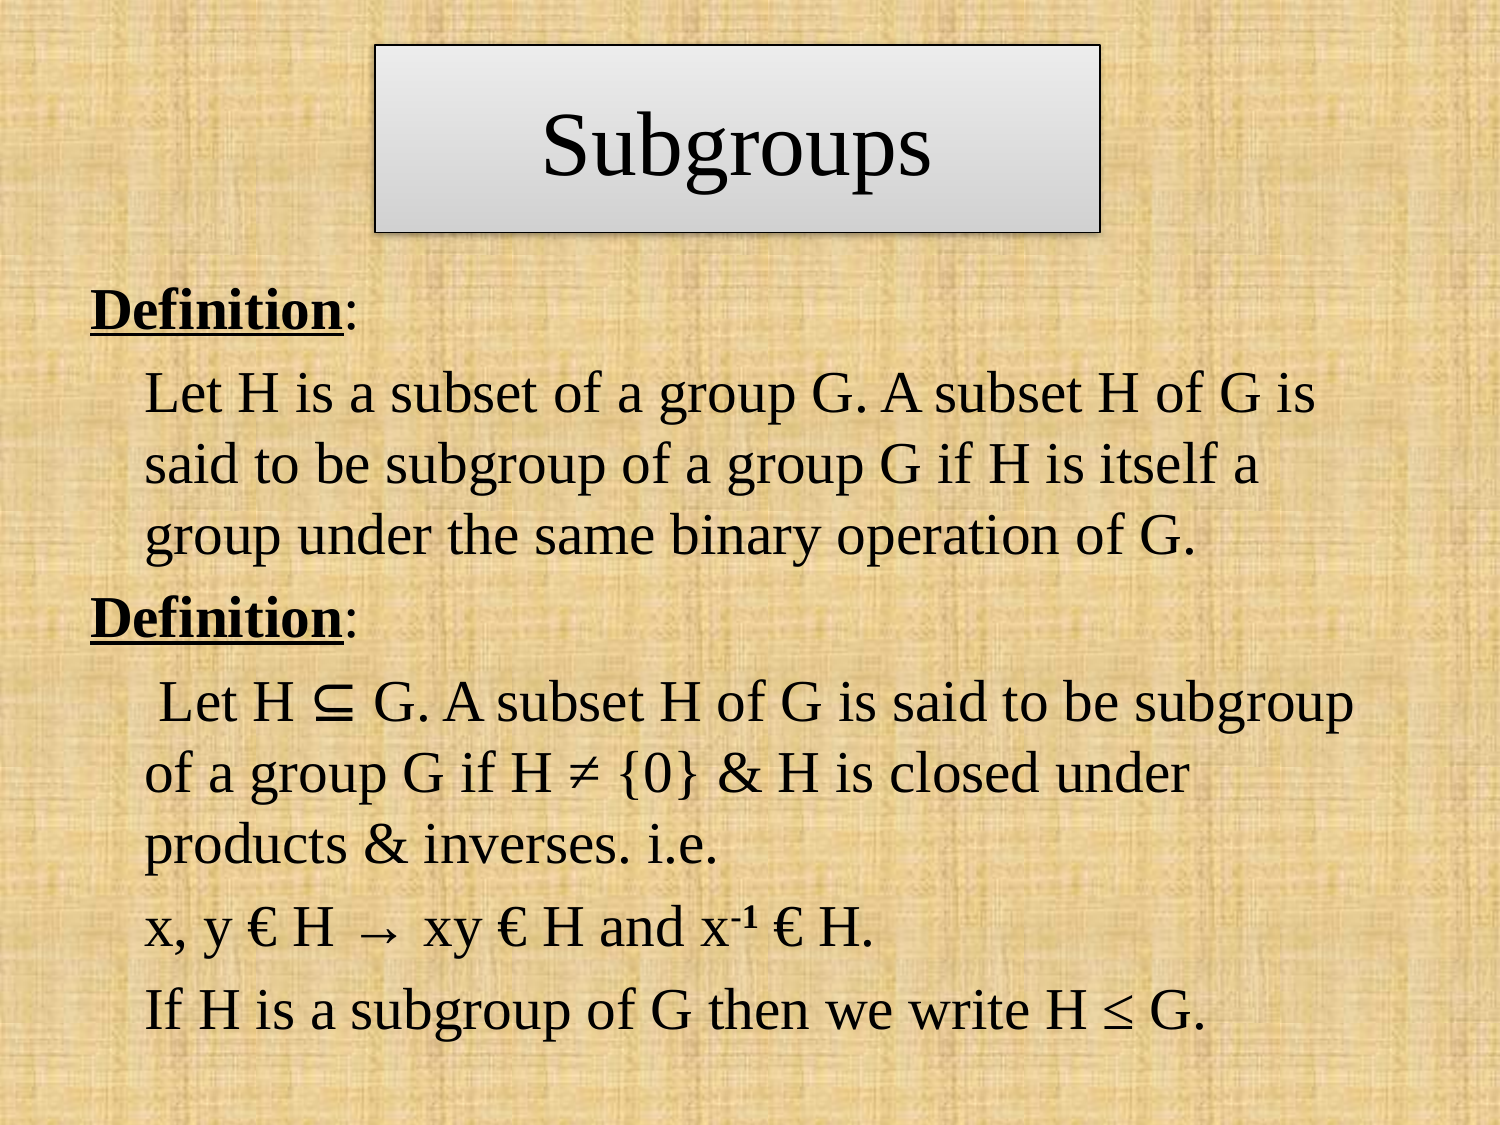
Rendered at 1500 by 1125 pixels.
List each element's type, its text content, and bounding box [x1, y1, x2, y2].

title Subgroups [374, 44, 1101, 233]
picture [0, 0, 1500, 1125]
list Definition: Let H is a subset of a group G. A subset H of G is said to be subgroup of a group G if H is itself a group under the same binary operation of G. Definition: Let H ⊆ G. A subset H of G is said to be subgroup of a group G if H ≠ {0} & H is closed under products & inverses. i.e. x, y € H → xy € H and x-1 € H. If H is a subgroup of G then we write H ≤ G. [75, 262, 1425, 1075]
